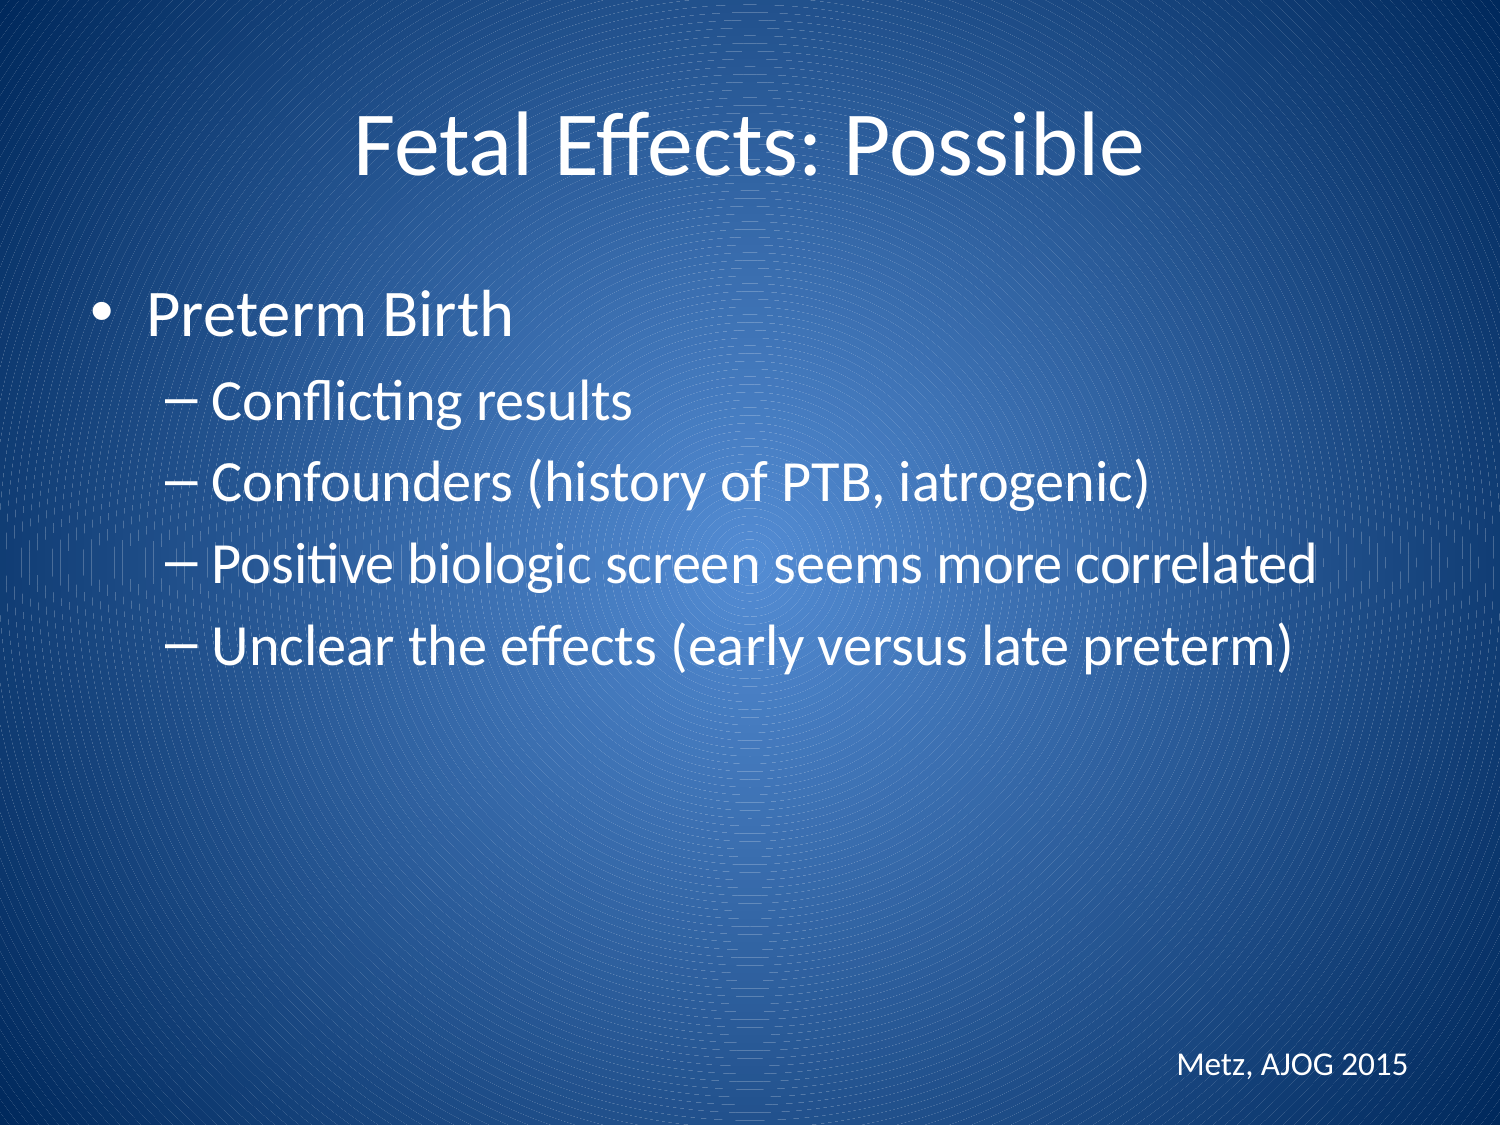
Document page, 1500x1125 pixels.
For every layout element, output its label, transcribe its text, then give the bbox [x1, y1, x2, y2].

list Preterm Birth Conflicting results Confounders (history of PTB, iatrogenic) Positive biologic screen seems more correlated Unclear the effects (early versus late preterm) [75, 262, 1425, 1005]
title Fetal Effects: Possible [75, 45, 1425, 233]
text_box Metz, AJOG 2015 [1161, 1034, 1499, 1090]
